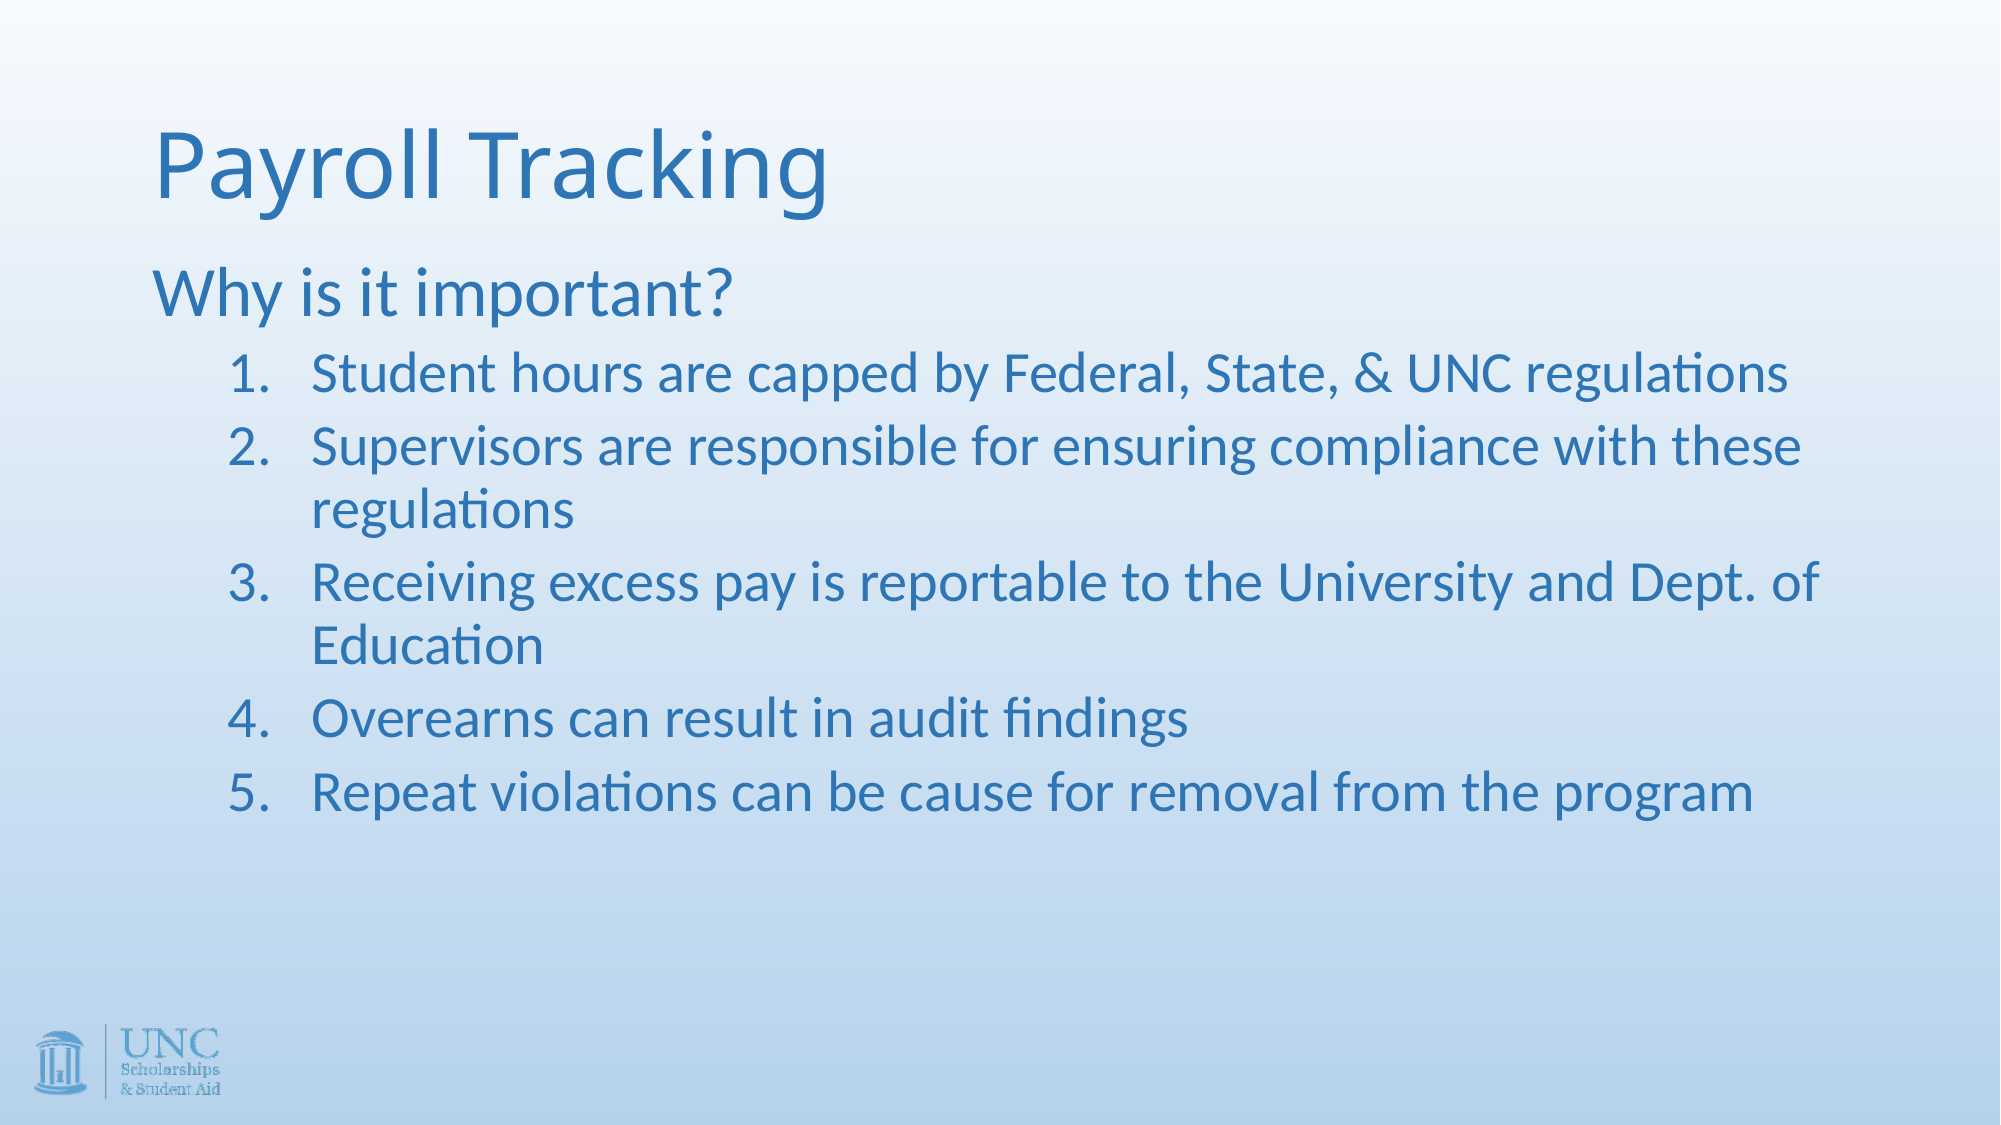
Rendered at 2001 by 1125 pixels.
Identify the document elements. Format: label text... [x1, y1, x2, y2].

list Why is it important? Student hours are capped by Federal, State, & UNC regulations Supervisors are responsible for ensuring compliance with these regulations Receiving excess pay is reportable to the University and Dept. of Education Overearns can result in audit findings Repeat violations can be cause for removal from the program [137, 278, 1863, 1014]
picture [20, 1017, 237, 1107]
title Payroll Tracking [137, 59, 1863, 278]
